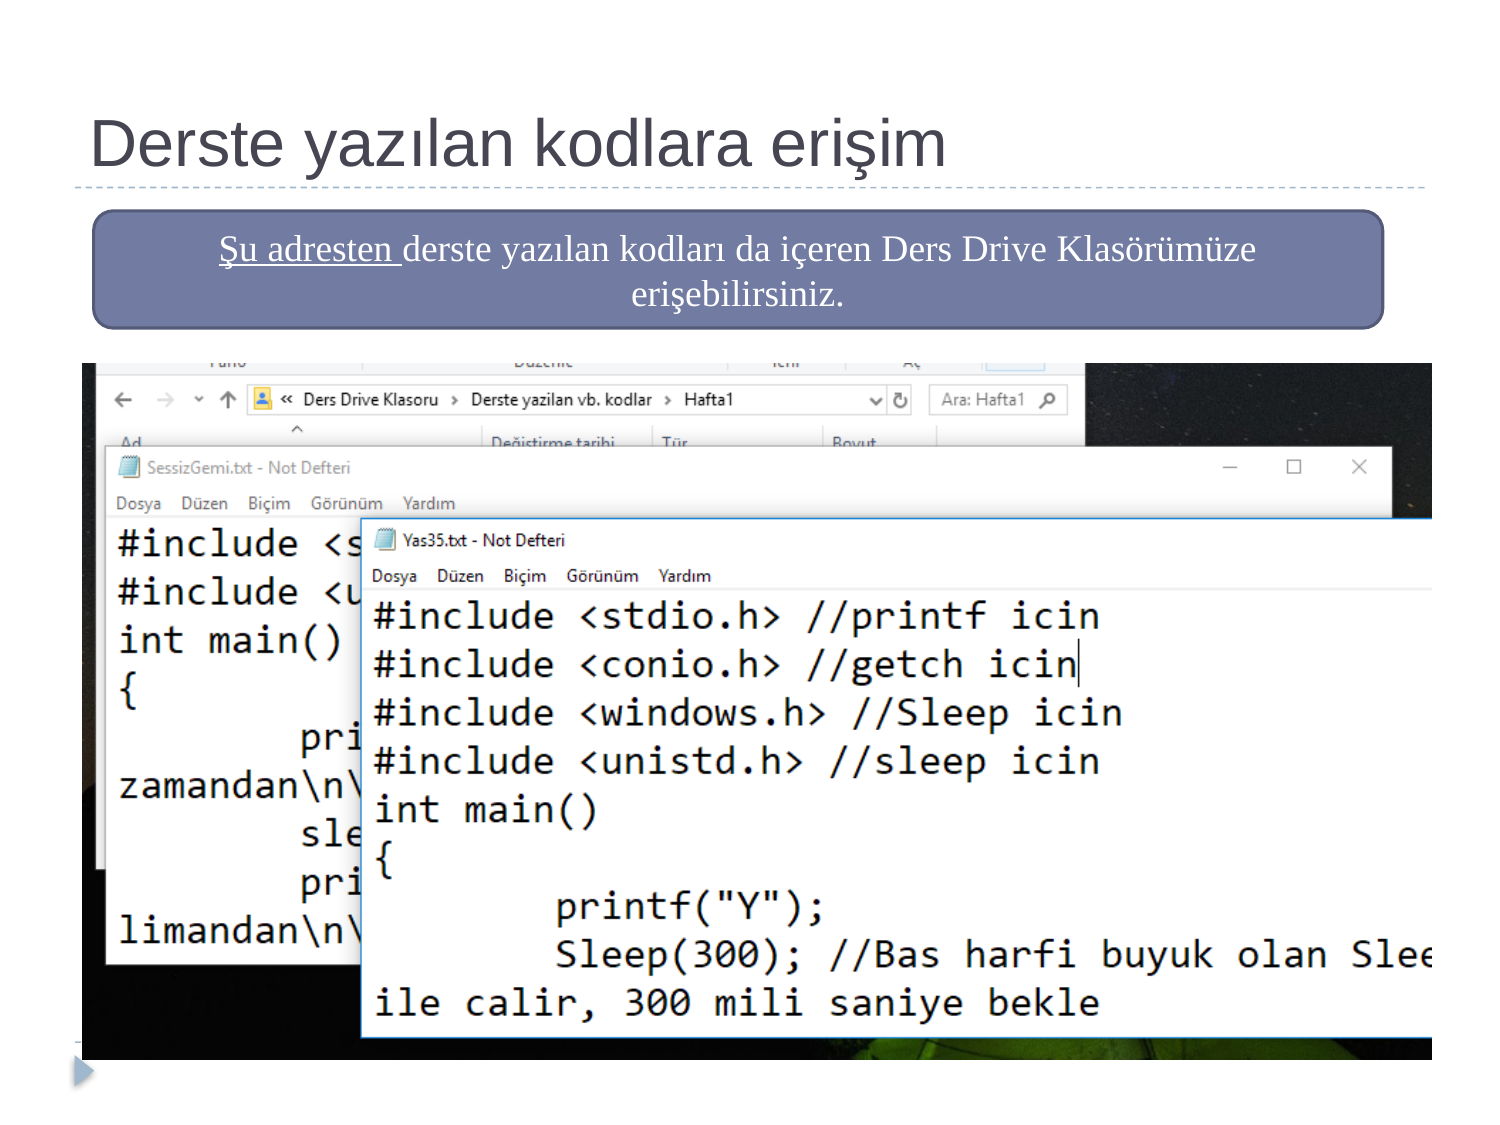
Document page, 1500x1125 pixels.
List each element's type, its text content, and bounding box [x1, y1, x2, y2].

text_box Şu adresten derste yazılan kodları da içeren Ders Drive Klasörümüze erişebilirsiniz. [92, 209, 1385, 330]
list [81, 363, 1433, 1060]
title Derste yazılan kodlara erişim [75, 24, 1425, 188]
